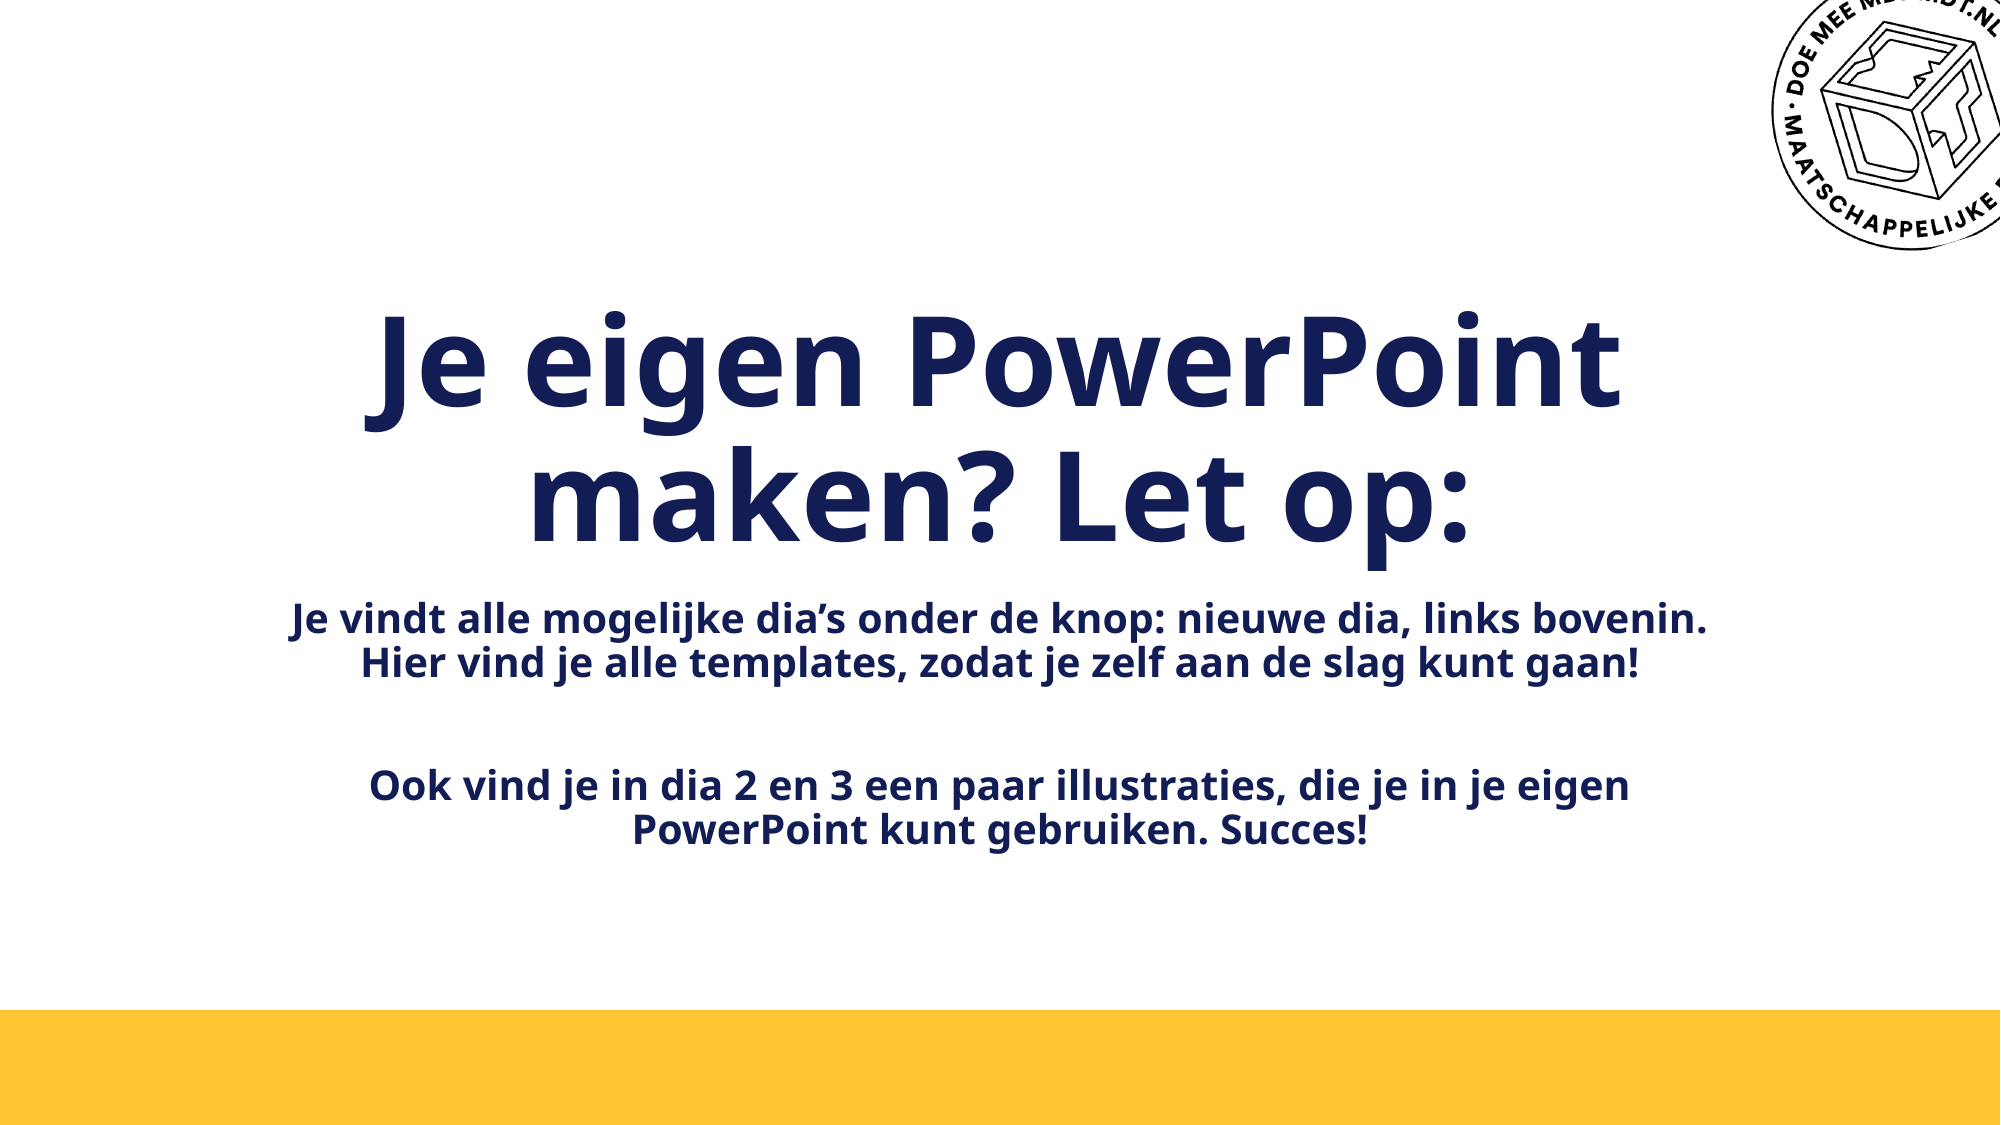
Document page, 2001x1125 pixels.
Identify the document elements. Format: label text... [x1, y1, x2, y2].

title Je eigen PowerPoint maken? Let op: [249, 184, 1750, 576]
subtitle Je vindt alle mogelijke dia’s onder de knop: nieuwe dia, links bovenin. Hier vind je alle templates, zodat je zelf aan de slag kunt gaan! Ook vind je in dia 2 en 3 een paar illustraties, die je in je eigen PowerPoint kunt gebruiken. Succes! [249, 590, 1750, 863]
